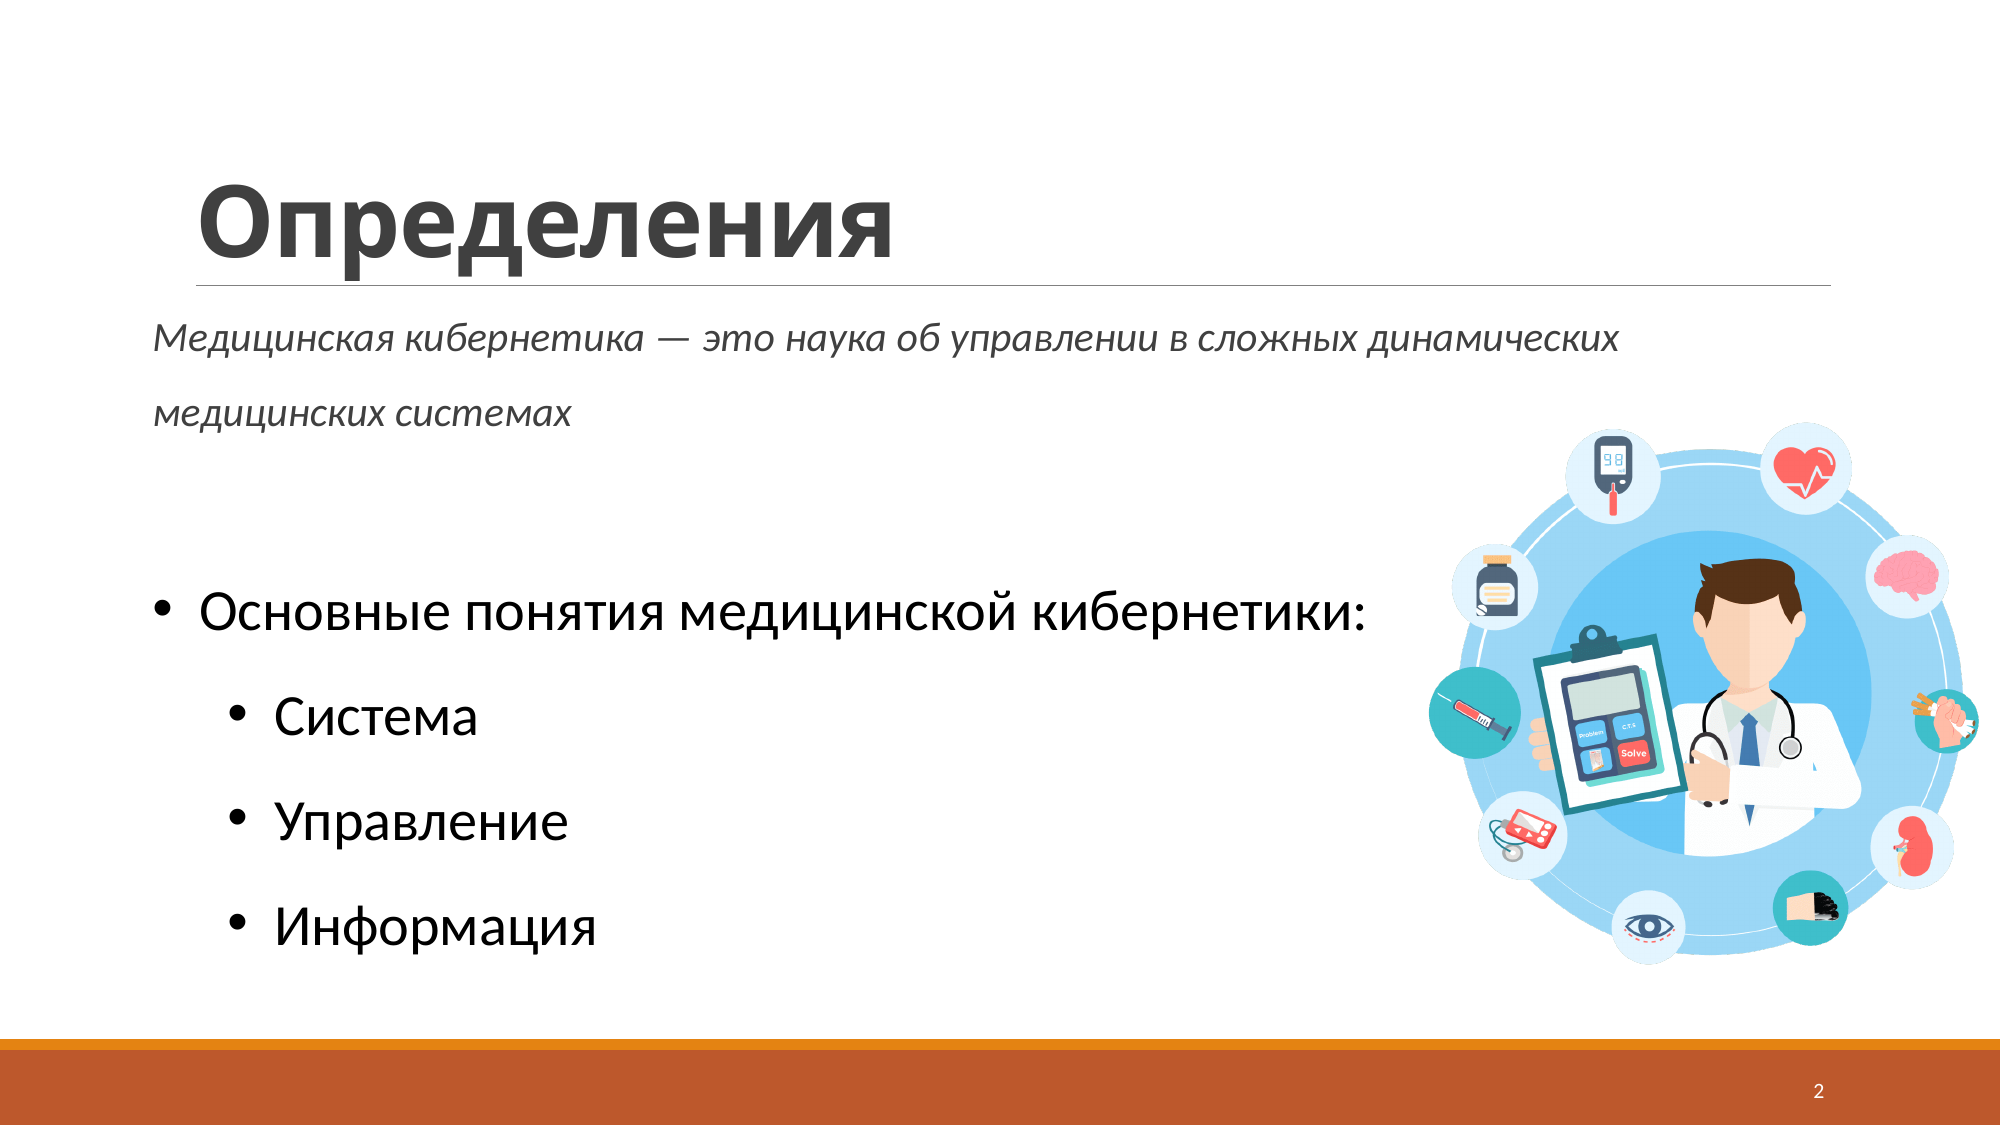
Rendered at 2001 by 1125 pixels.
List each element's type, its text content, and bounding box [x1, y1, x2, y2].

slide_number 2 [1624, 1059, 1840, 1120]
picture [1411, 405, 1988, 982]
title Определения [180, 47, 1830, 285]
list Медицинская кибернетика — это наука об управлении в сложных динамических медицинских системах [137, 277, 1728, 495]
text_box Основные понятия медицинской кибернетики: Система Управление Информация [137, 529, 1405, 965]
